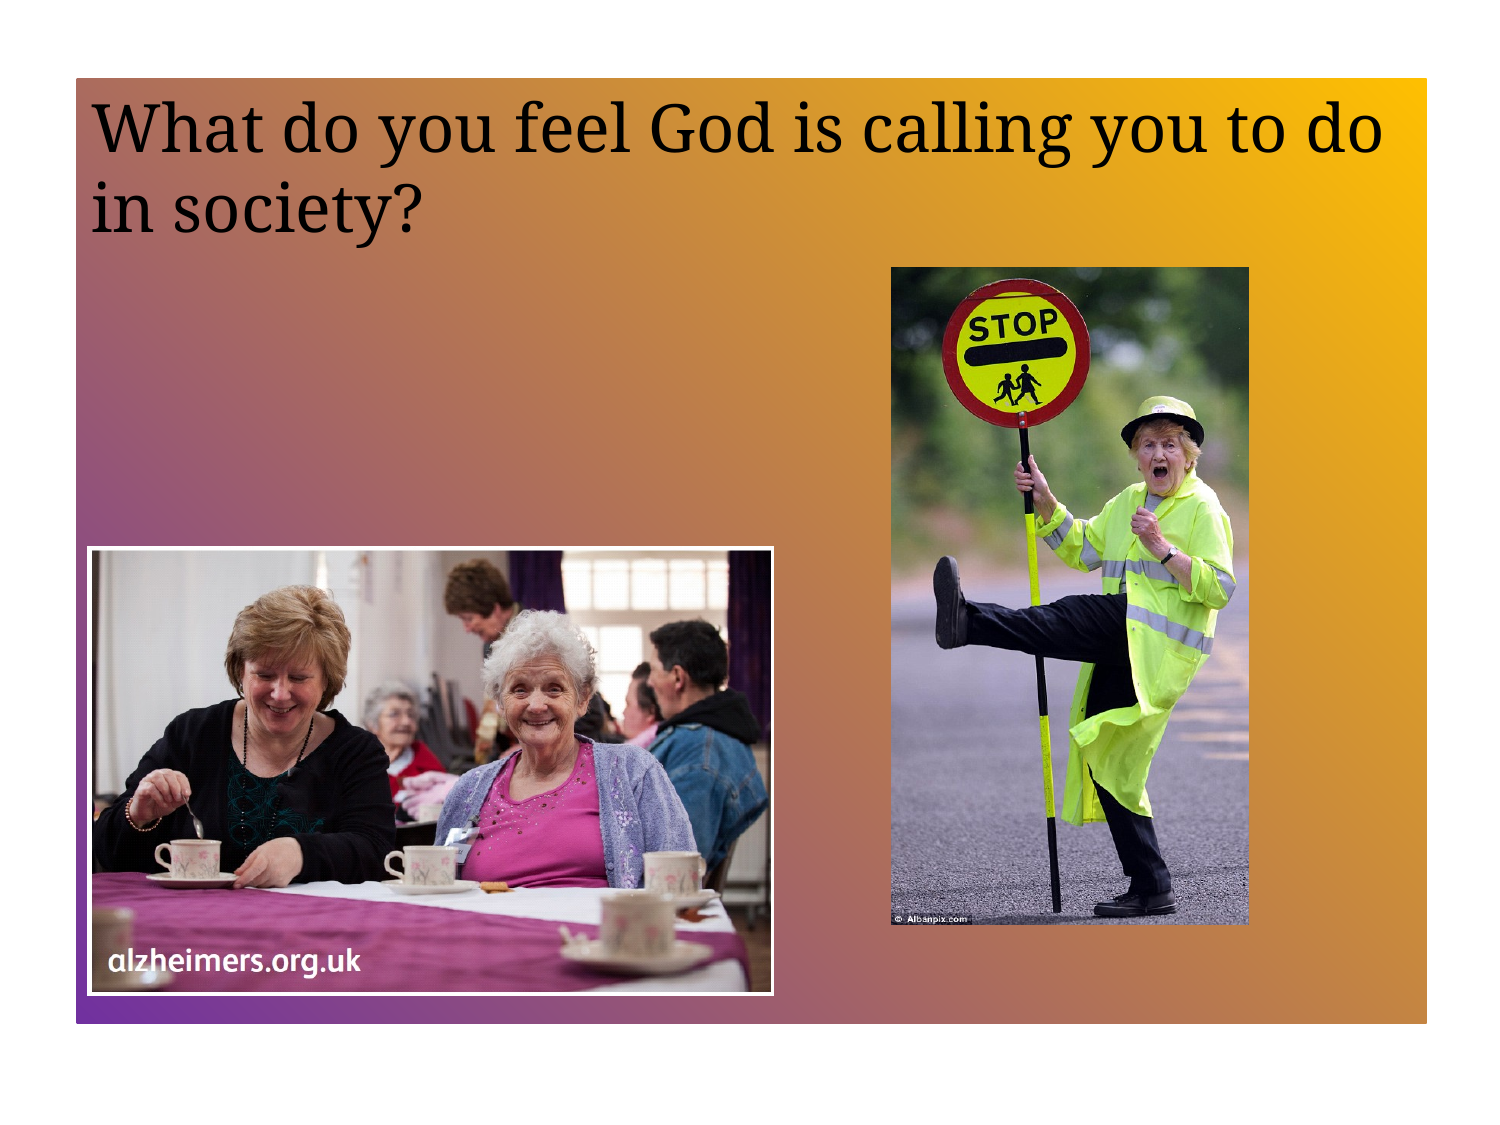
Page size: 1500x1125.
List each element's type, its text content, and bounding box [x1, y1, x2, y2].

picture [87, 546, 774, 997]
title What do you feel God is calling you to do in society? [76, 78, 1427, 1024]
picture [891, 266, 1249, 925]
